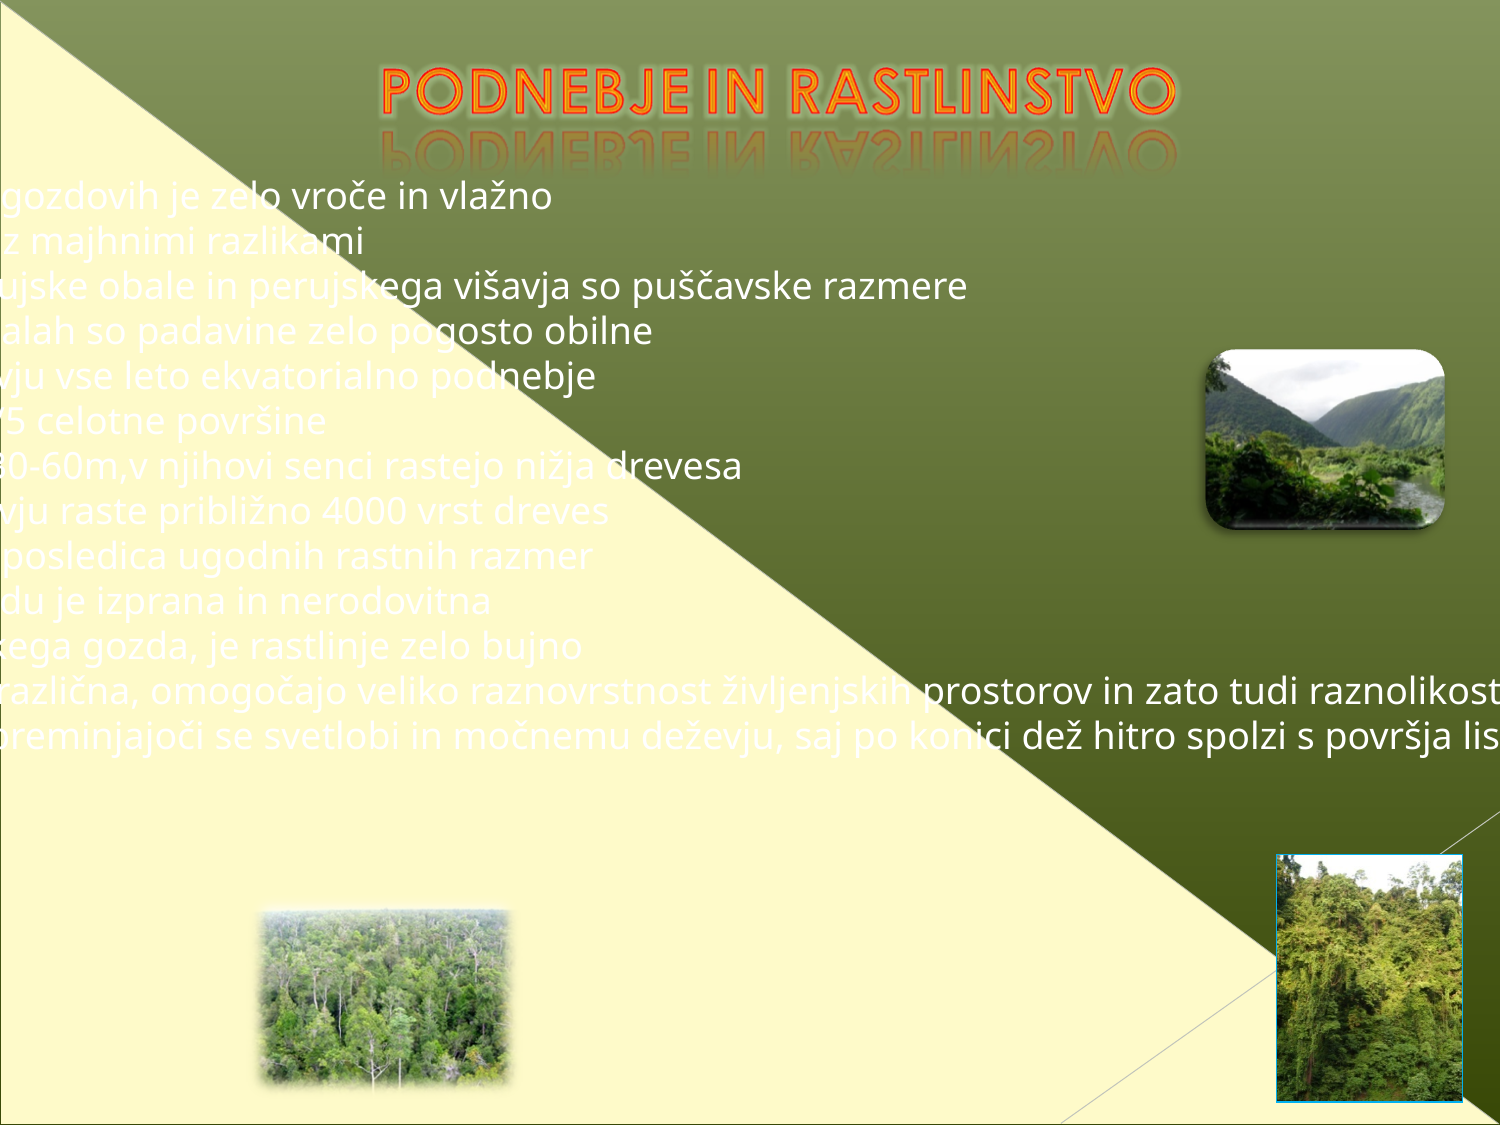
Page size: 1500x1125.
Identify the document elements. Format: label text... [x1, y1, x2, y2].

picture [244, 890, 524, 1100]
text_box -v tropskih deževnih gozdovih je zelo vroče in vlažno -visoke temperature z majhnimi razlikami -na velikem delu perujske obale in perujskega višavja so puščavske razmere -na jugozahodnih obalah so padavine zelo pogosto obilne -v Amazonskem višavju vse leto ekvatorialno podnebje -gozdovi pokrivajo 2/5 celotne površine -drevje je visoko od 30-60m,v njihovi senci rastejo nižja drevesa -v Amazonskem nižavju raste približno 4000 vrst dreves -veliko število vrst je posledica ugodnih rastnih razmer -prst v tropskem gozdu je izprana in nerodovitna -v gostih delih tropskega gozda, je rastlinje zelo bujno -ker so drevesa zelo različna, omogočajo veliko raznovrstnost življenjskih prostorov in zato tudi raznolikost živalskih oblik -listi so prilagojeni spreminjajoči se svetlobi in močnemu deževju, saj po konici dež hitro spolzi s površja lista [0, 163, 1500, 810]
picture [1278, 856, 1461, 1100]
picture [328, 23, 1229, 224]
picture [1186, 340, 1455, 549]
